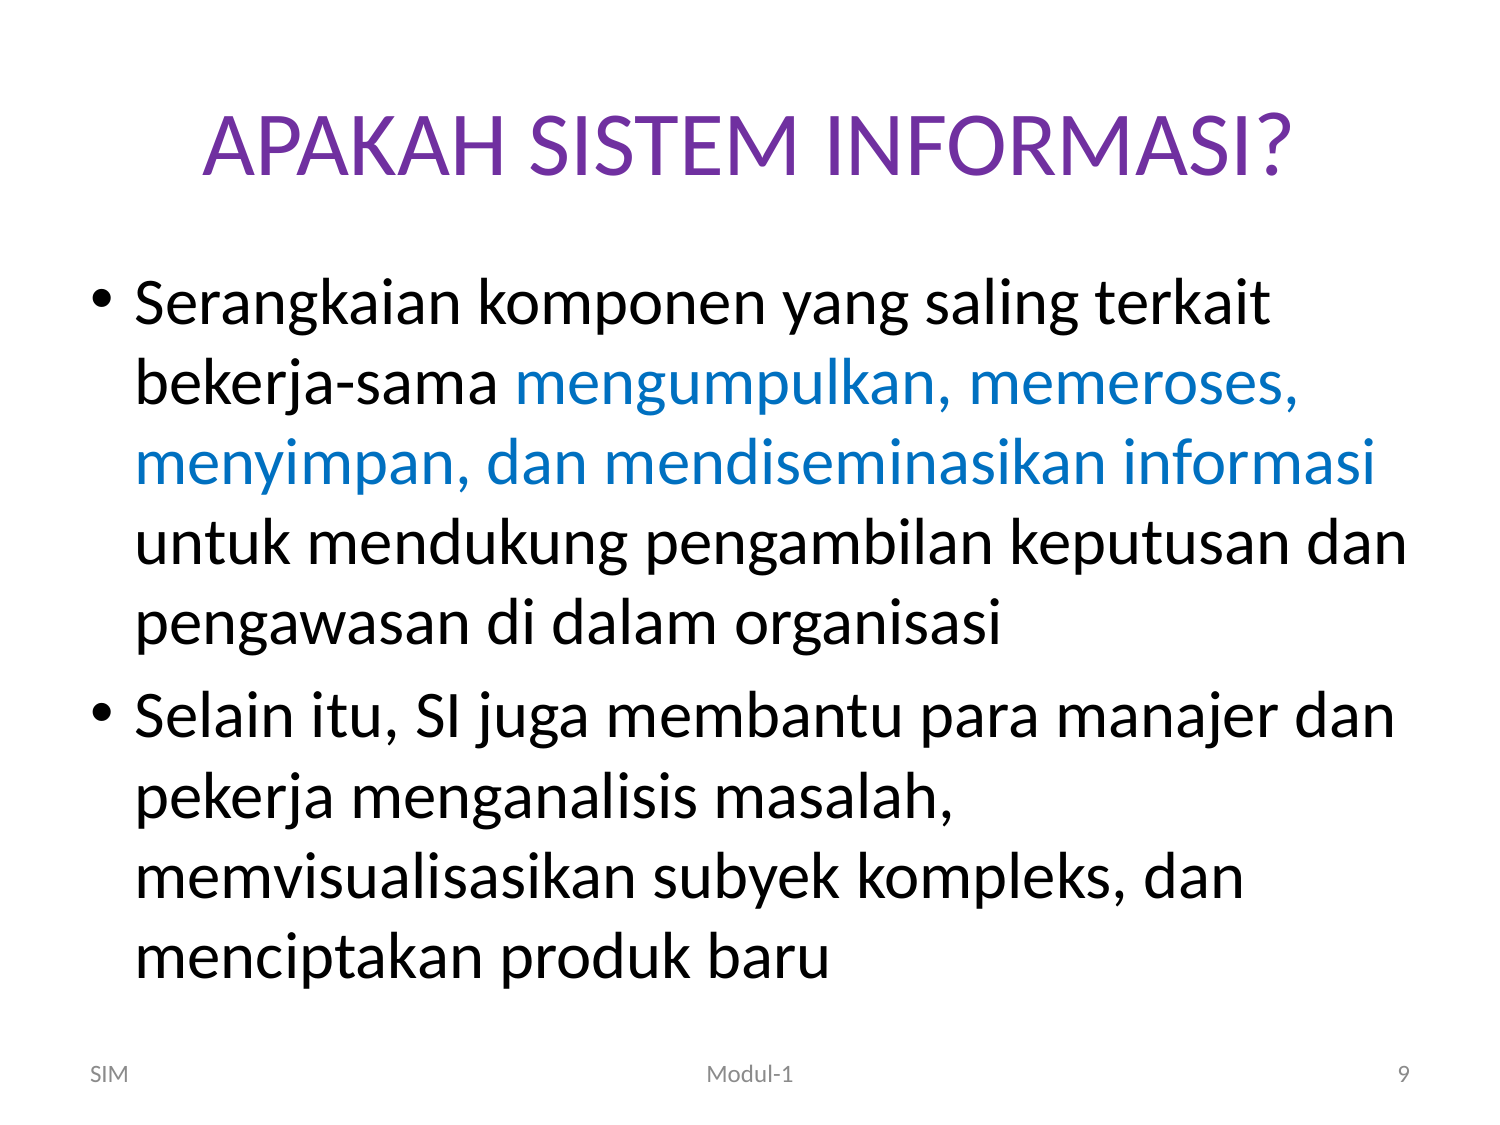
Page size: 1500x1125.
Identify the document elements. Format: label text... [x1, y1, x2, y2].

footer Modul-1 [512, 1042, 988, 1103]
list Serangkaian komponen yang saling terkait bekerja-sama mengumpulkan, memeroses, menyimpan, dan mendiseminasikan informasi untuk mendukung pengambilan keputusan dan pengawasan di dalam organisasi Selain itu, SI juga membantu para manajer dan pekerja menganalisis masalah, memvisualisasikan subyek kompleks, dan menciptakan produk baru [75, 249, 1425, 1005]
title APAKAH SISTEM INFORMASI? [75, 45, 1425, 233]
slide_number SIM [75, 1042, 425, 1103]
slide_number 9 [1074, 1042, 1425, 1103]
